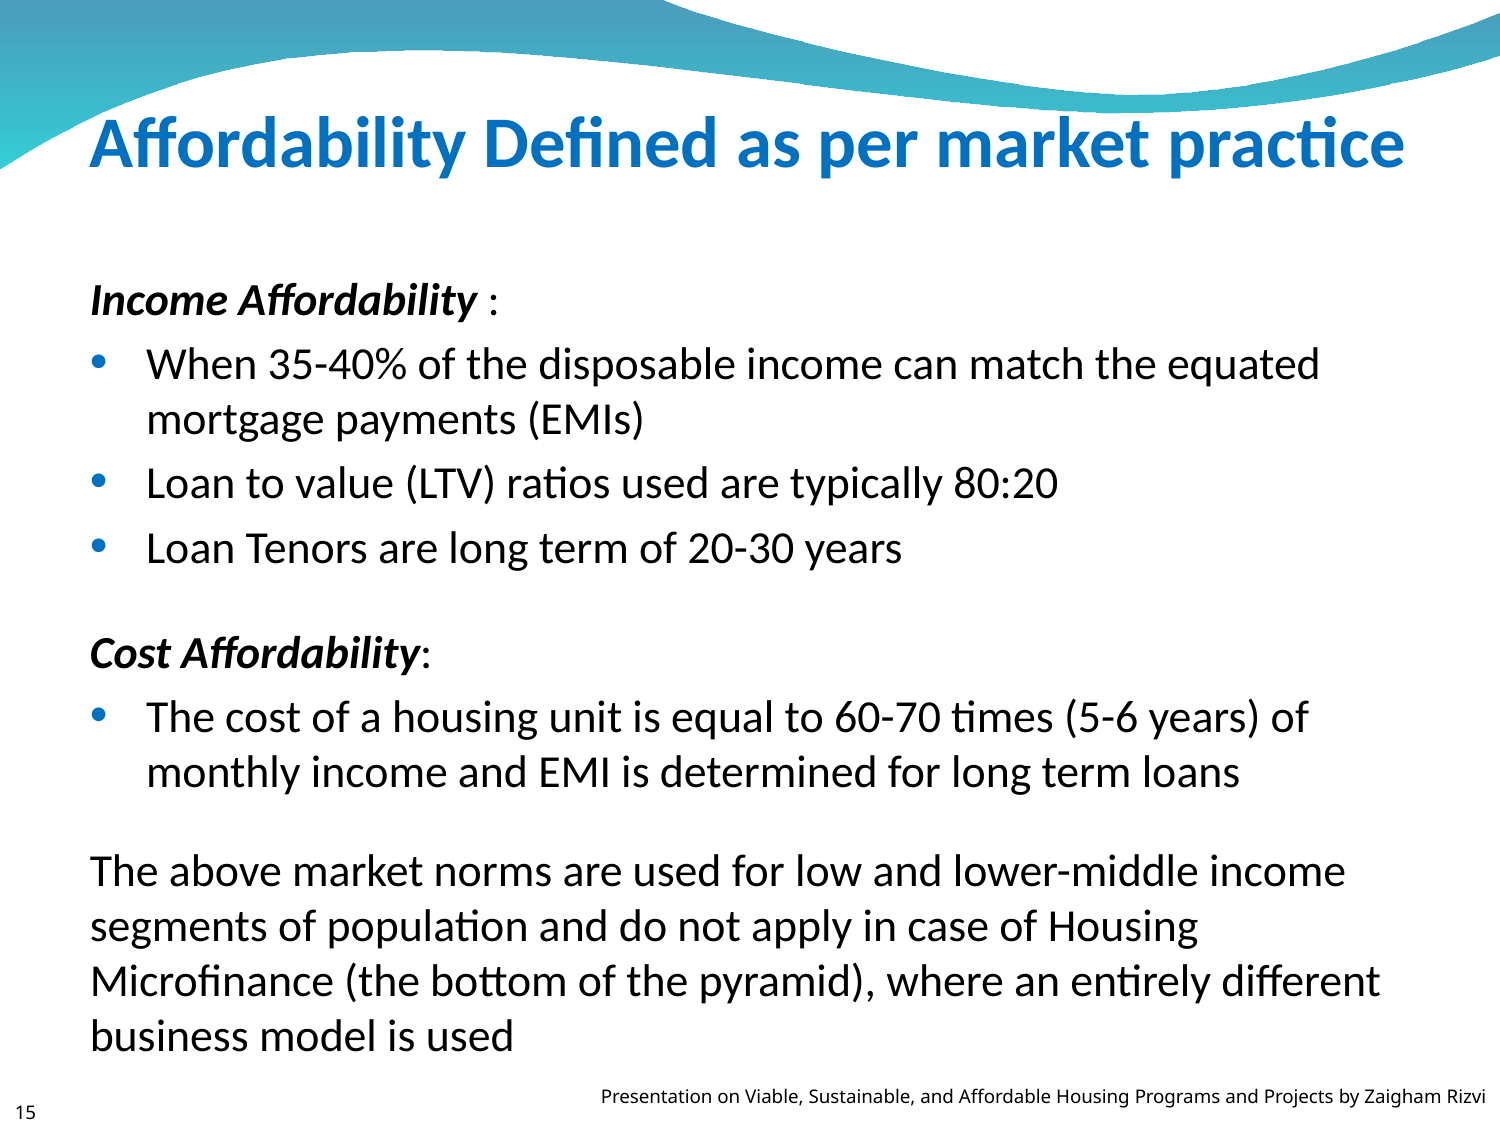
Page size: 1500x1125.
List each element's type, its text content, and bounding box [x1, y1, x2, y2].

slide_number 15 [0, 1093, 100, 1125]
title Affordability Defined as per market practice [75, 45, 1425, 233]
list Income Affordability : When 35-40% of the disposable income can match the equated mortgage payments (EMIs) Loan to value (LTV) ratios used are typically 80:20 Loan Tenors are long term of 20-30 years Cost Affordability: The cost of a housing unit is equal to 60-70 times (5-6 years) of monthly income and EMI is determined for long term loans The above market norms are used for low and lower-middle income segments of population and do not apply in case of Housing Microfinance (the bottom of the pyramid), where an entirely different business model is used [75, 262, 1425, 1005]
footer Presentation on Viable, Sustainable, and Affordable Housing Programs and Projects by Zaigham Rizvi [450, 1077, 1500, 1125]
